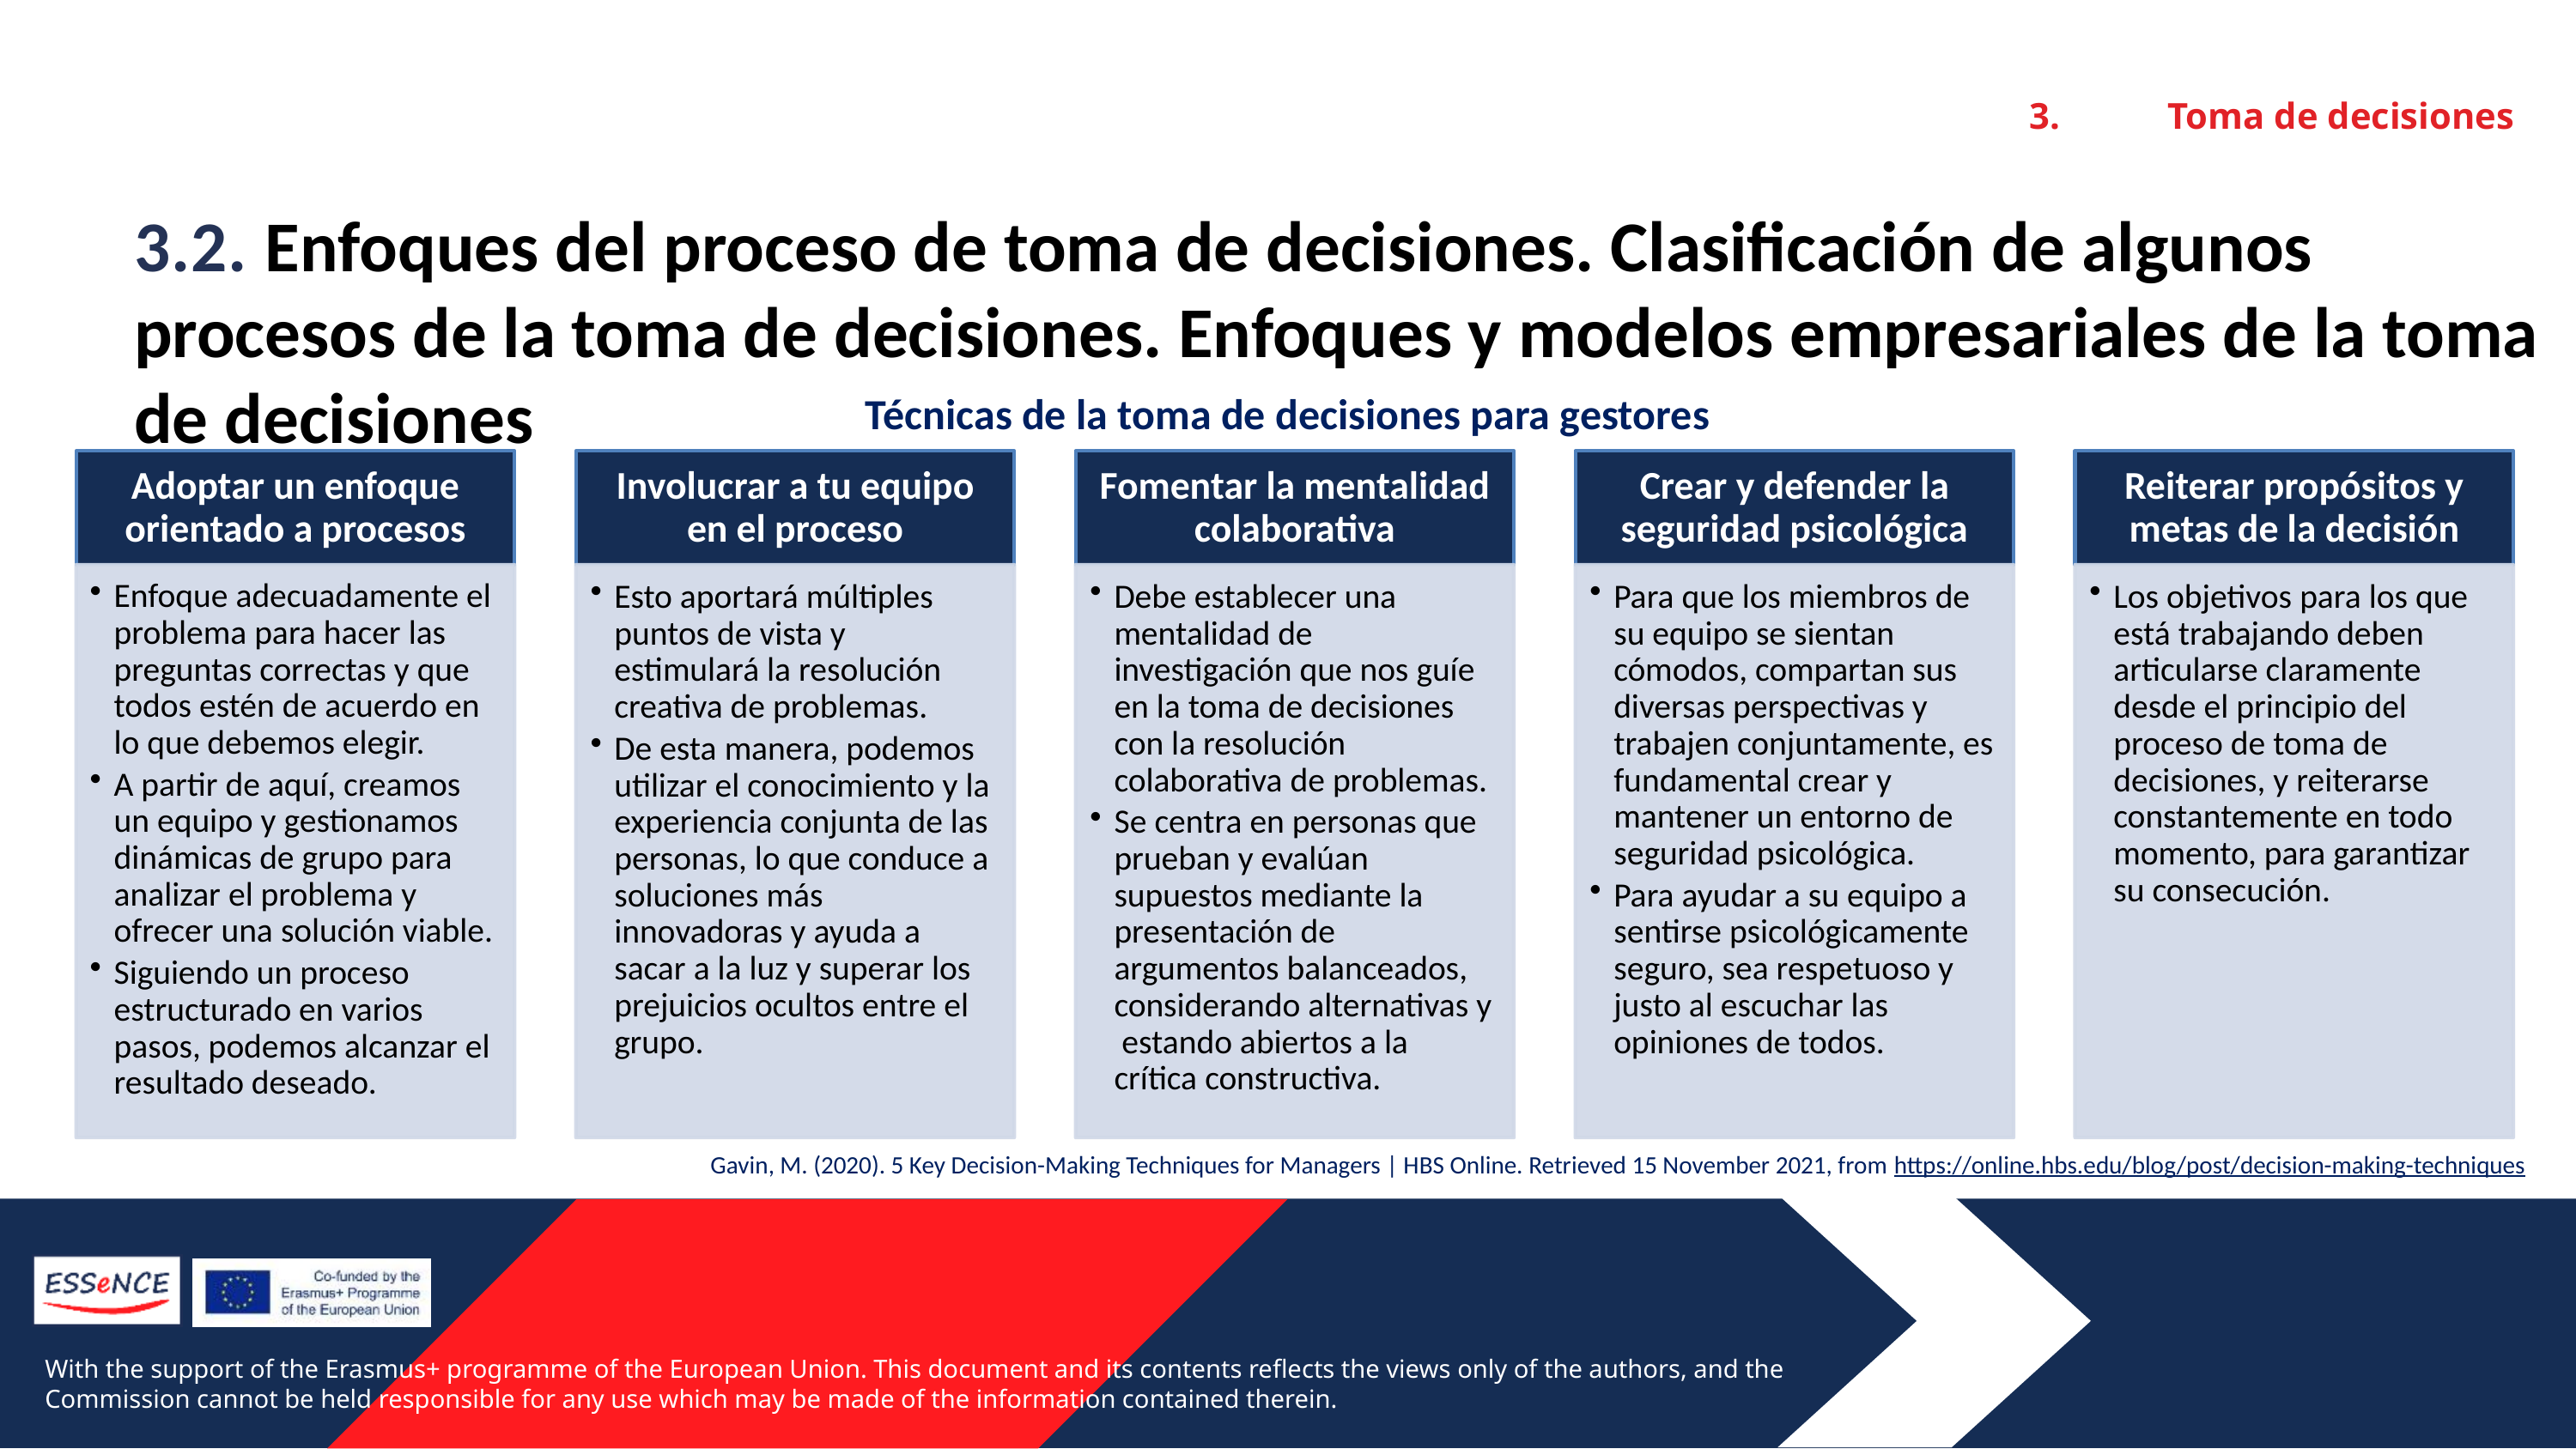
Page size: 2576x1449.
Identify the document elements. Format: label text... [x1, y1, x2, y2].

text_box With the support of the Erasmus+ programme of the European Union. This document and its contents reflects the views only of the authors, and the Commission cannot be held responsible for any use which may be made of the information contained therein. [32, 1346, 1803, 1420]
text_box Técnicas de la toma de decisiones para gestores [760, 379, 1816, 442]
text_box 3. Toma de decisiones [1534, 91, 2515, 136]
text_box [75, 446, 2515, 1143]
picture [192, 1258, 431, 1328]
picture [32, 1254, 183, 1328]
text_box Gavin, M. (2020). 5 Key Decision-Making Techniques for Managers | HBS Online. Retrieved 15 November 2021, from https://online.hbs.edu/blog/post/decision-making-techniques [644, 1142, 2544, 1185]
text_box 3.2. Enfoques del proceso de toma de decisiones. Clasificación de algunos procesos de la toma de decisiones. Enfoques y modelos empresariales de la toma de decisiones [131, 198, 2544, 458]
